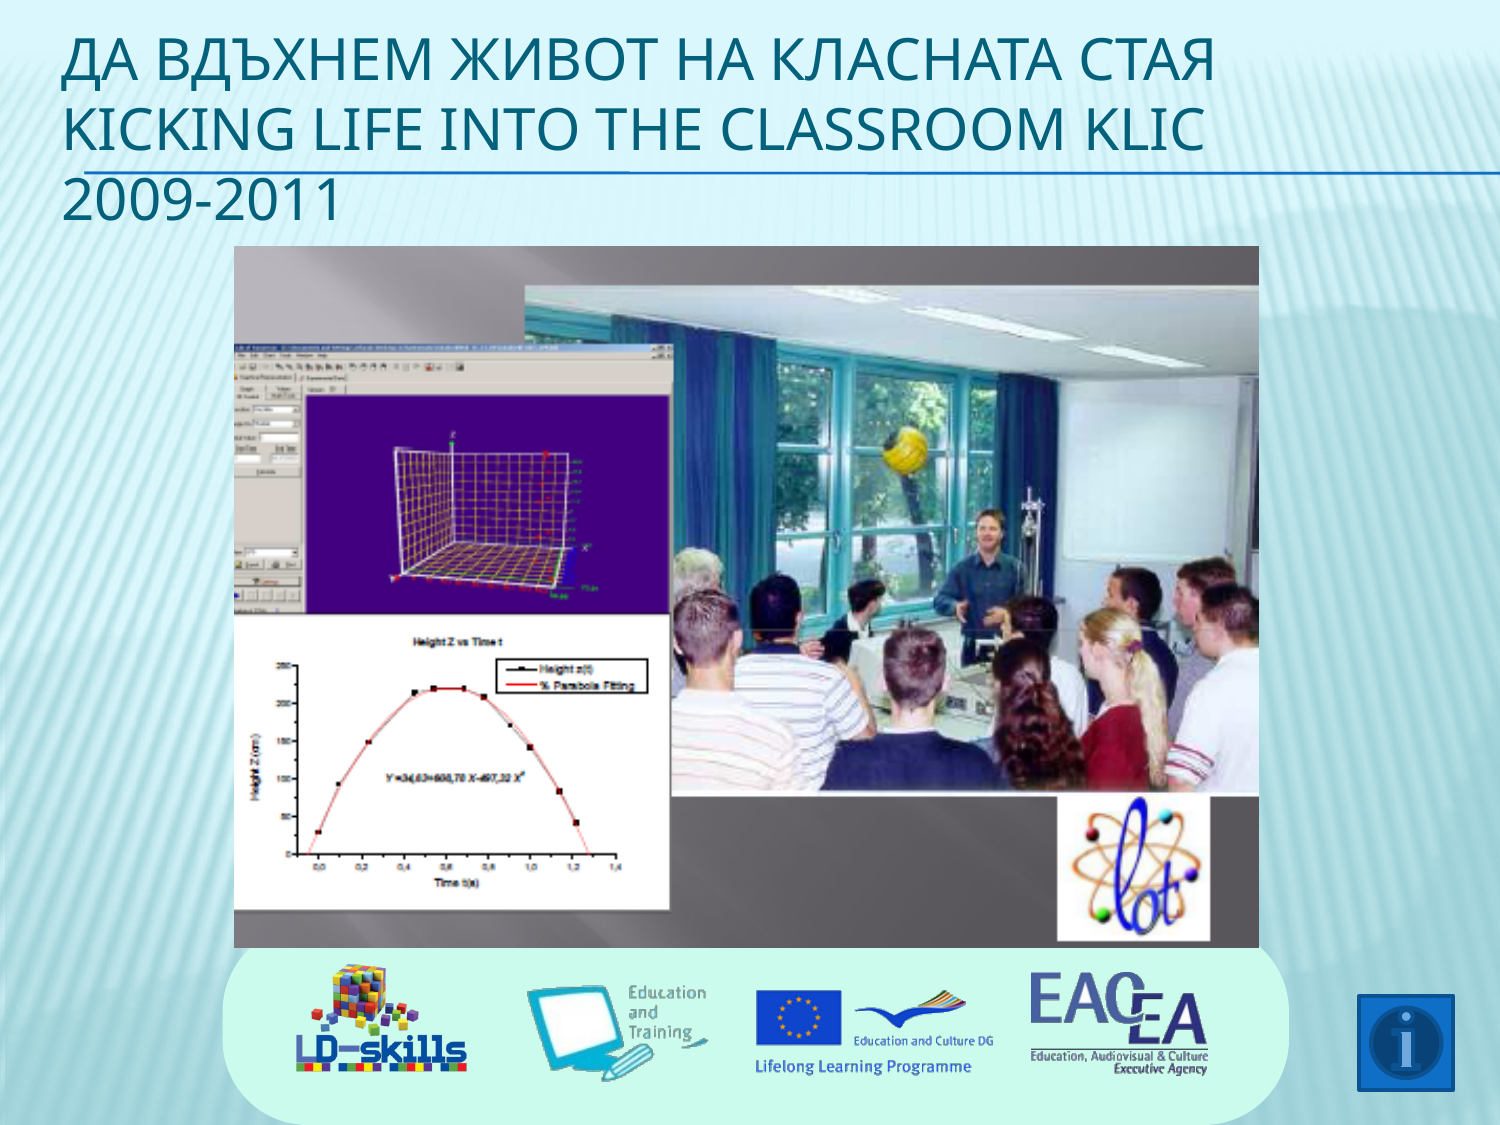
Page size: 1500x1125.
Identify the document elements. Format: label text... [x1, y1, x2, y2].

picture [1031, 972, 1208, 1076]
title Да вдъхнем живот на класната стая Kicking Life into the Classroom KLiC 2009-2011 [46, 23, 1263, 161]
text_box [1357, 994, 1455, 1092]
picture [515, 972, 722, 1083]
picture [750, 984, 997, 1083]
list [234, 245, 1259, 948]
picture [281, 958, 488, 1104]
